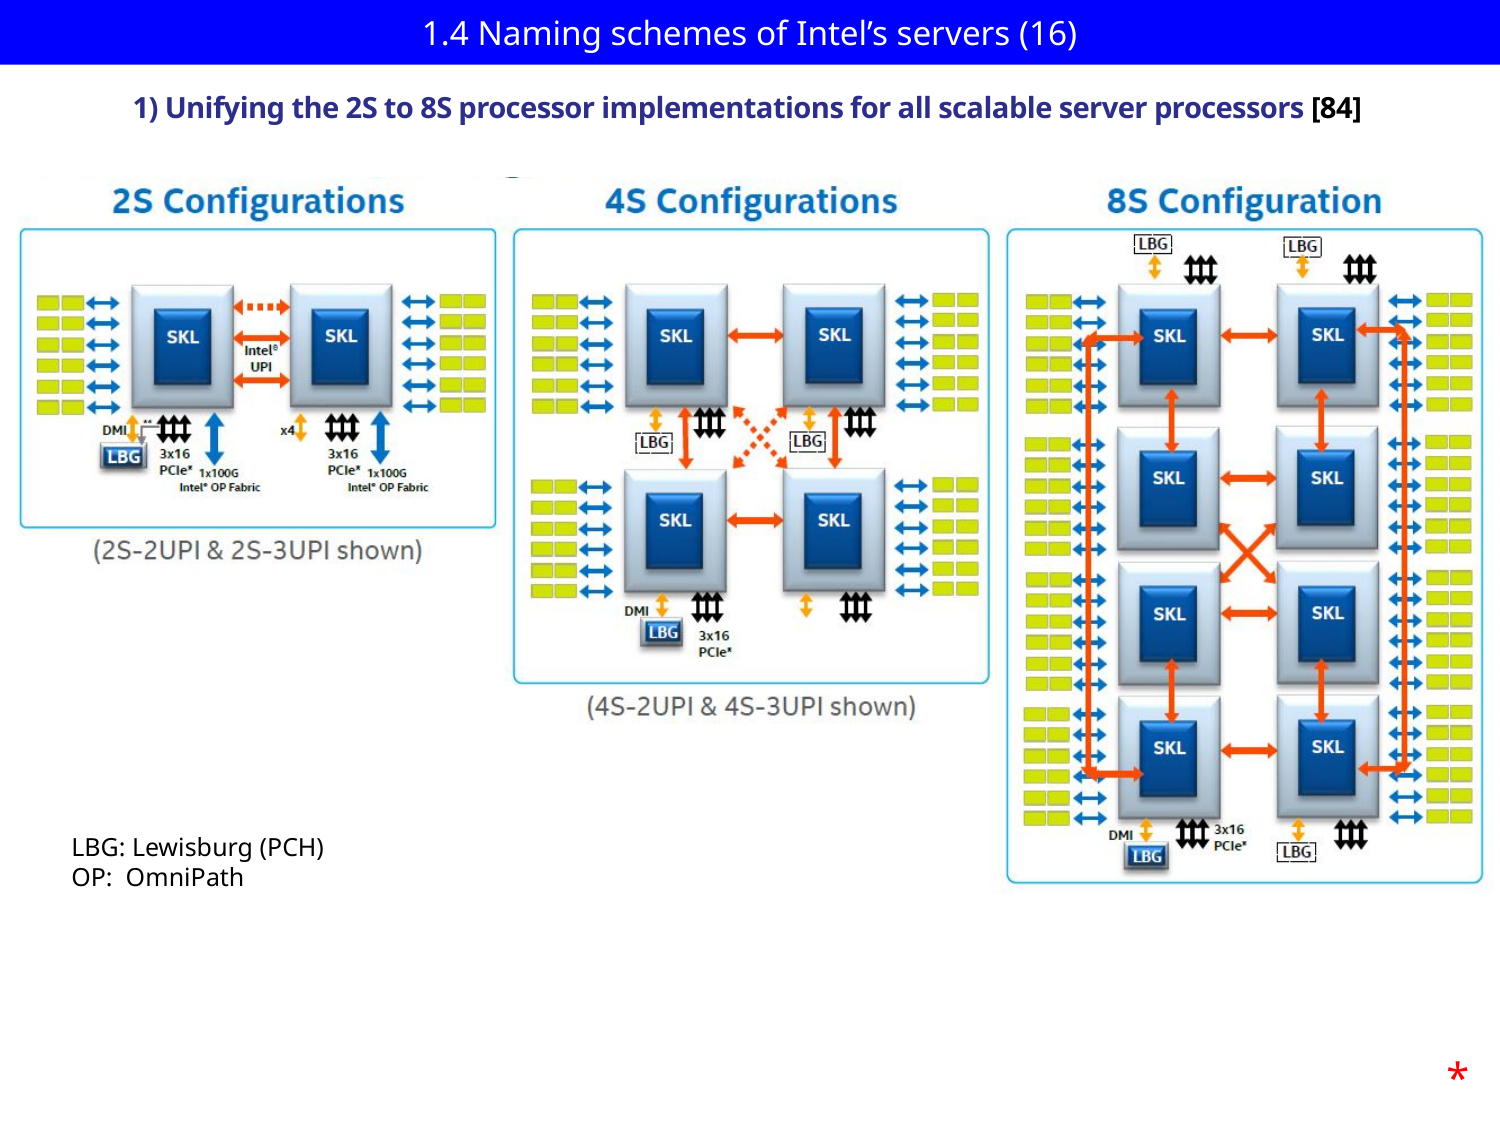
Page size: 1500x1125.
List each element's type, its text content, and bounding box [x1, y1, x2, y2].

text_box 1) Unifying the 2S to 8S processor implementations for all scalable server processors [84] [118, 81, 1377, 132]
text_box * [1431, 1044, 1489, 1109]
title 1.4 Naming schemes of Intel’s servers (16) [0, 0, 1500, 65]
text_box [1, 177, 1494, 894]
